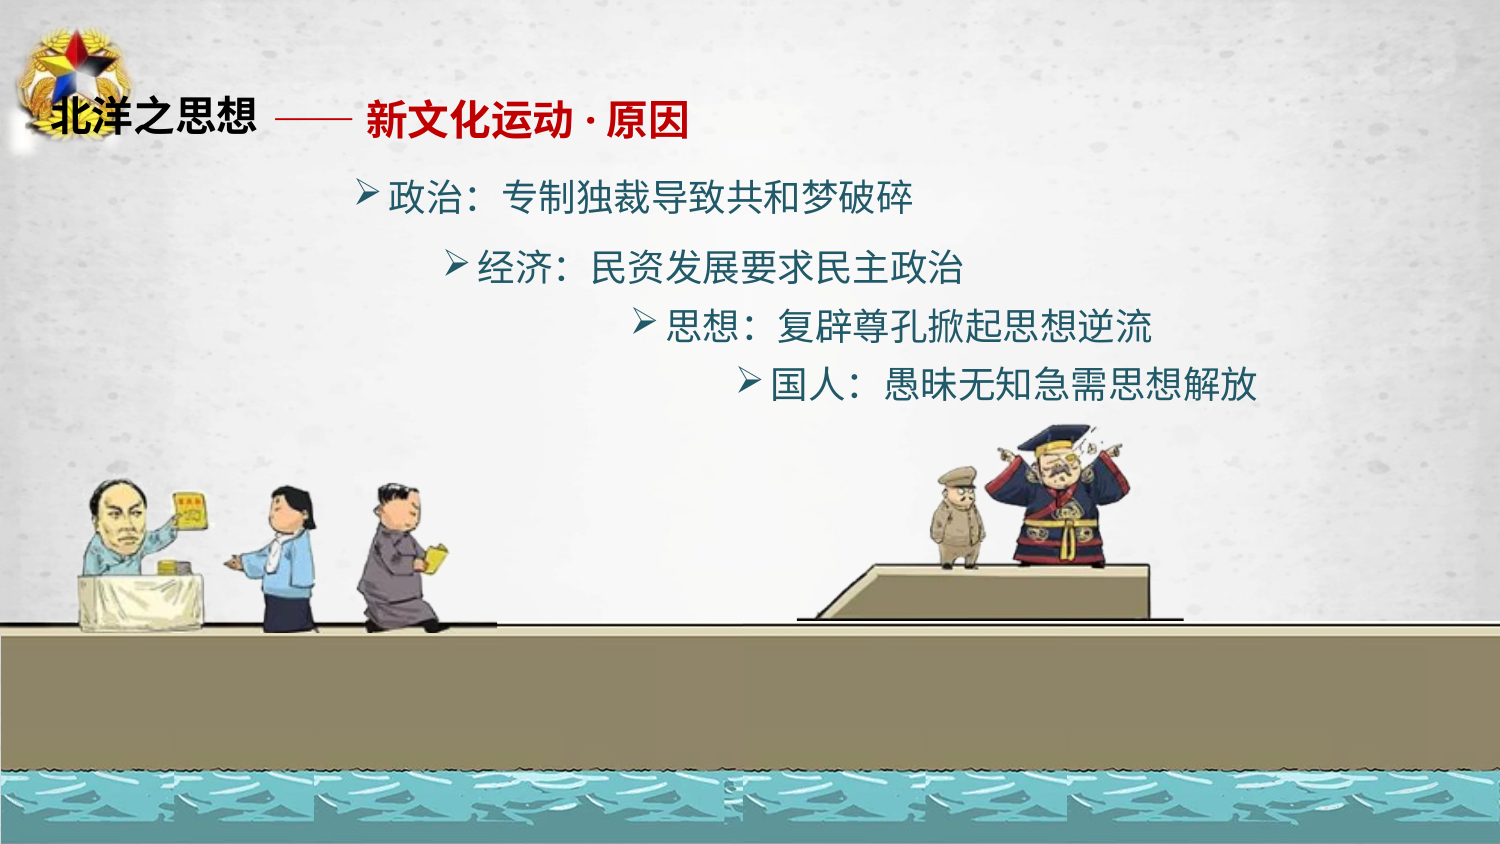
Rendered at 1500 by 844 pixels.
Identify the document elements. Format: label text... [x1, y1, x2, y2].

text_box 国人：愚昧无知急需思想解放 [1122, 363, 1296, 411]
text_box 北洋之思想 [181, 82, 282, 147]
text_box 思想：复辟尊孔掀起思想逆流 [597, 304, 1191, 352]
text_box ——新文化运动·原因 [257, 86, 739, 152]
text_box 政治：专制独裁导致共和梦破碎 [339, 175, 933, 223]
text_box 经济：民资发展要求民主政治 [281, 246, 1132, 293]
text_box 国人：愚昧无知急需思想解放 [703, 363, 857, 411]
picture [0, 0, 1500, 844]
